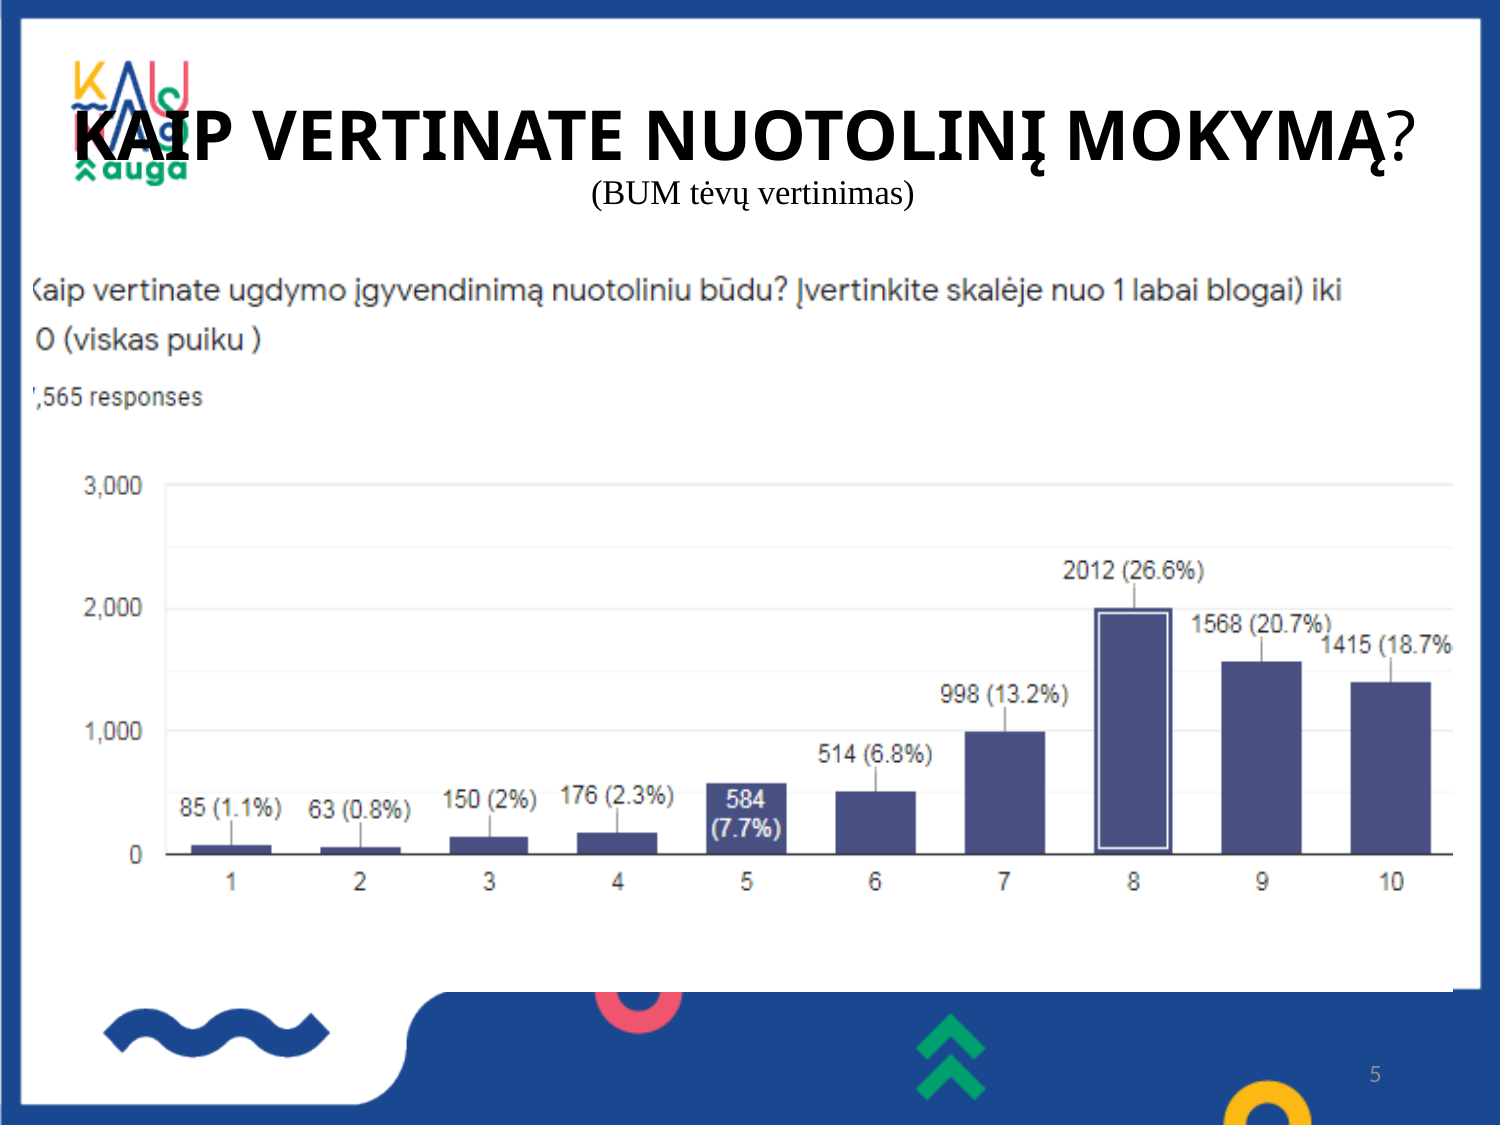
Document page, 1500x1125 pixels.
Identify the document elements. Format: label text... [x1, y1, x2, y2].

picture [0, 0, 1500, 1125]
slide_number 5 [1059, 1042, 1397, 1103]
title KAIP VERTINATE NUOTOLINĮ MOKYMĄ? (BUM tėvų vertinimas) [33, 69, 1473, 245]
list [33, 264, 1453, 992]
